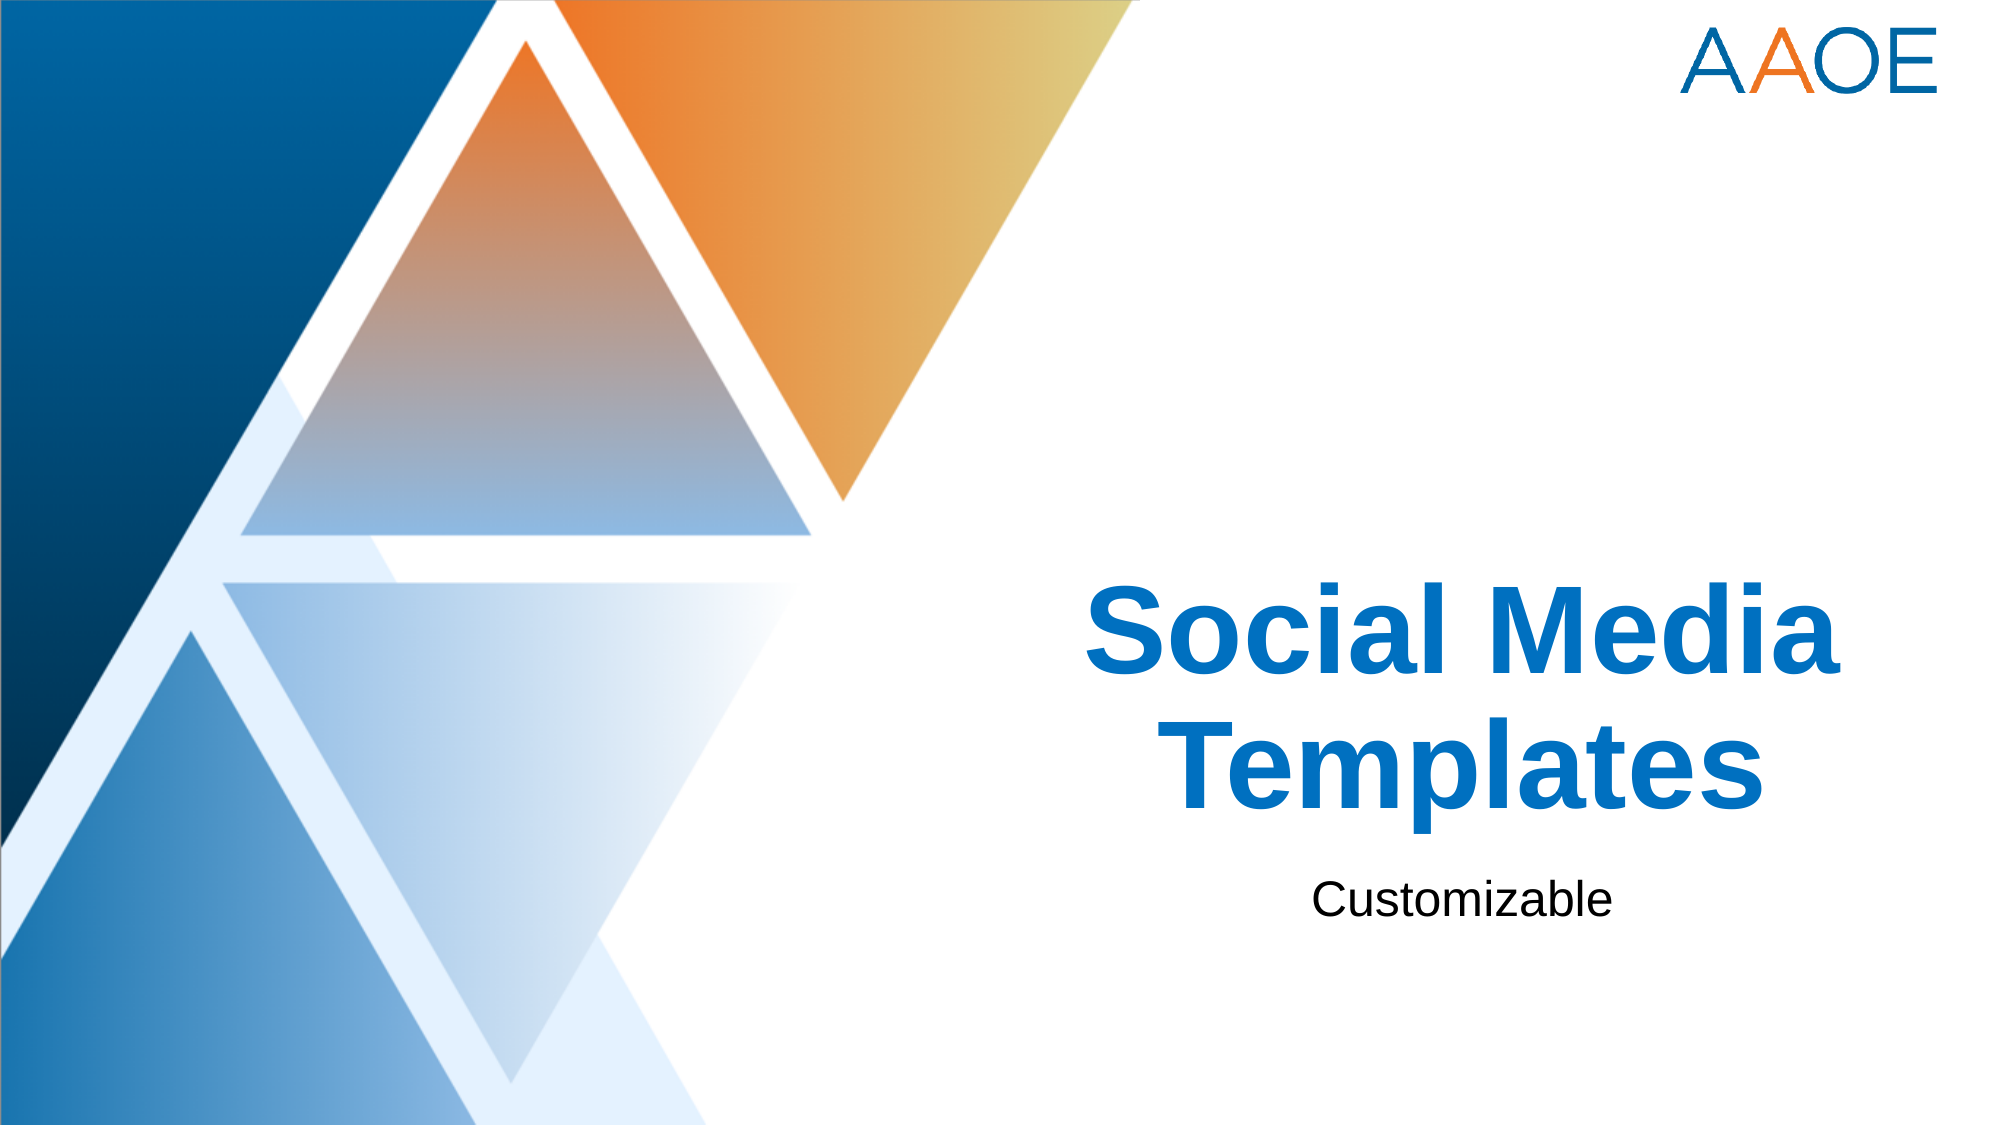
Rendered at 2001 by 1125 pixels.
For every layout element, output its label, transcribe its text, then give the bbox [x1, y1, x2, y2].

subtitle Customizable [999, 865, 1925, 1073]
picture [1628, 6, 1990, 116]
picture [0, 0, 1140, 1125]
title Social Media Templates [999, 262, 1925, 844]
